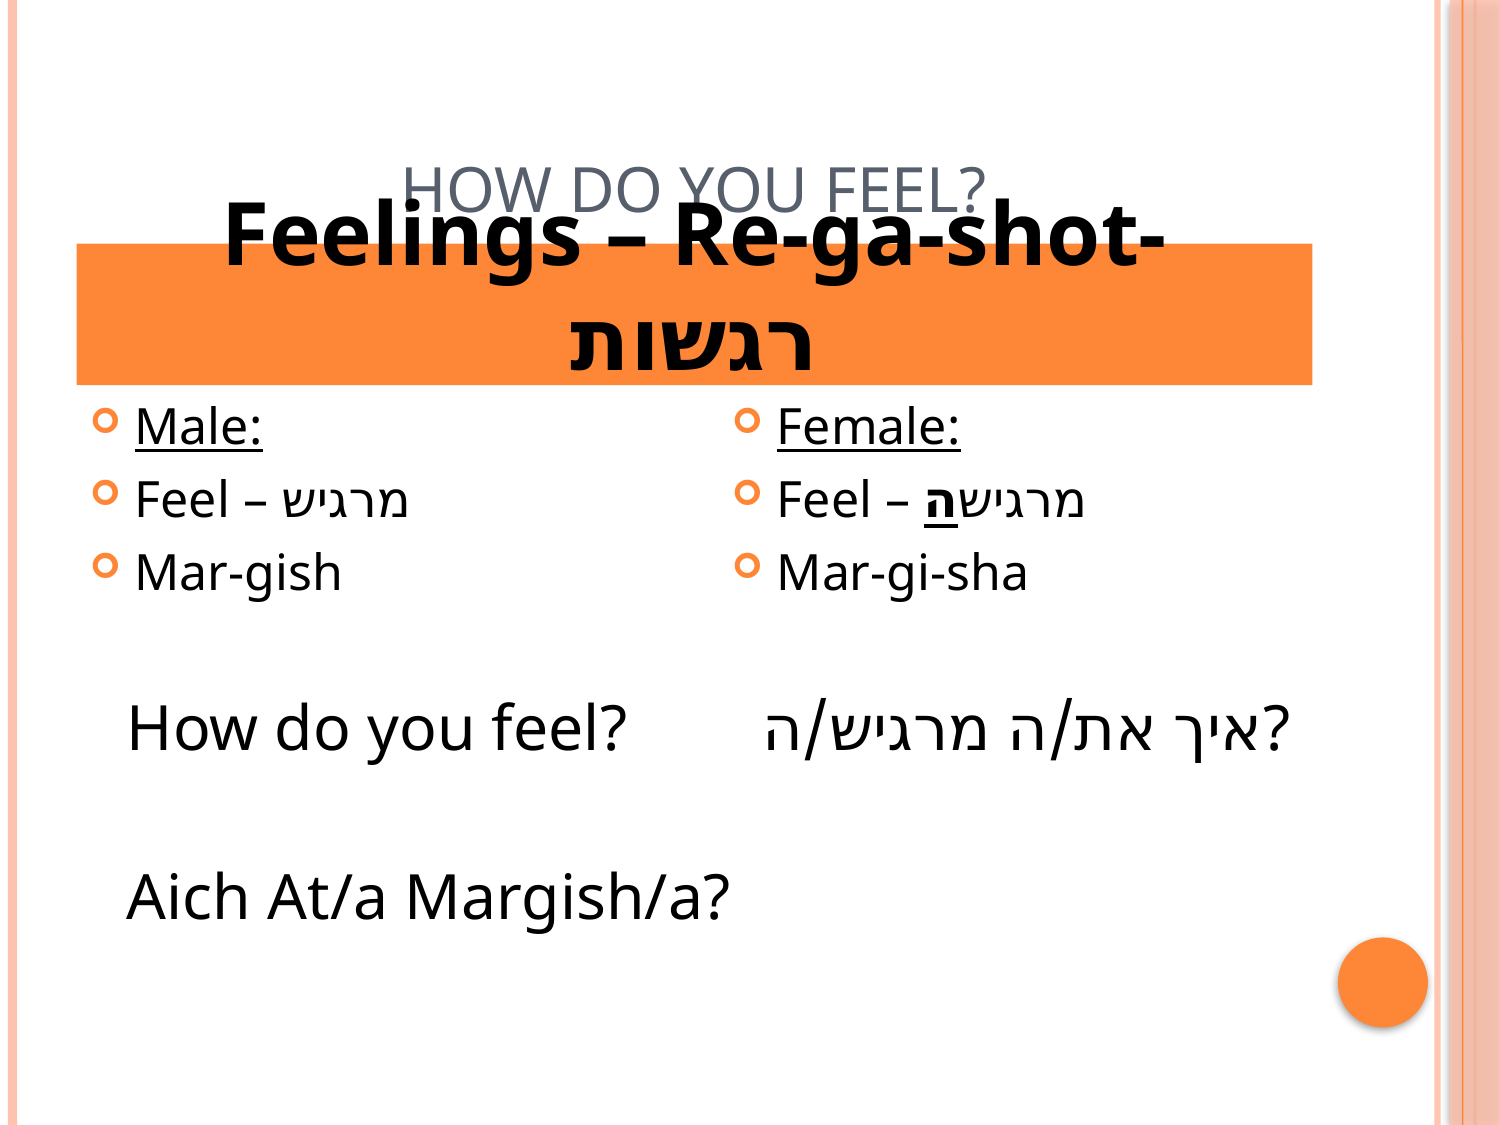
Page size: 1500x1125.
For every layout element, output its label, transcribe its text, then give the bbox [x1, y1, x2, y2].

text_box How do you feel? [112, 680, 703, 771]
list Feelings – Re-ga-shot- רגשות [76, 243, 1313, 386]
list Male: Feel – מרגיש Mar-gish [75, 387, 675, 634]
list Female: Feel – מרגישה Mar-gi-sha [717, 387, 1318, 646]
text_box Aich At/a Margish/a? [112, 849, 750, 940]
title How Do You Feel? [75, 44, 1313, 233]
text_box איך את/ה מרגיש/ה? [714, 680, 1306, 771]
